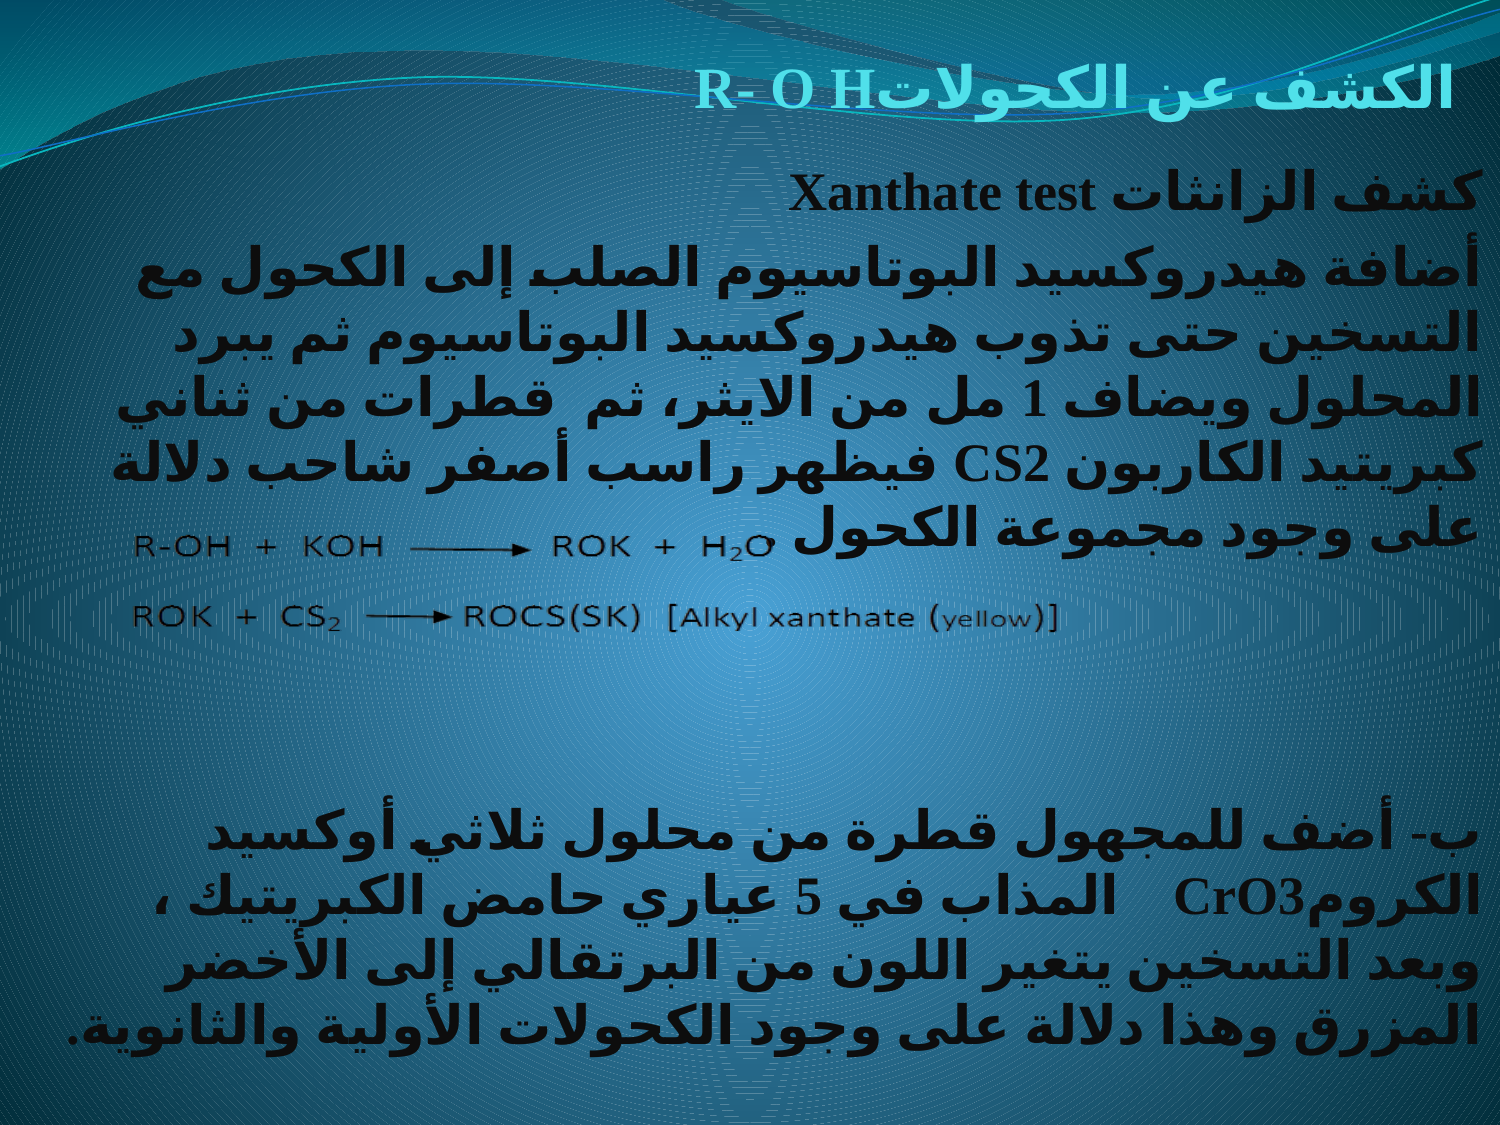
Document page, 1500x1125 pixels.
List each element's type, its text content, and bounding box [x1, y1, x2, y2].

subtitle كشف الزانثات Xanthate test أضافة هيدروكسيد البوتاسيوم الصلب إلى الكحول مع التسخين حتى تذوب هيدروكسيد البوتاسيوم ثم يبرد المحلول ويضاف 1 مل من الايثر، ثم قطرات من ثناني كبريتيد الكاربون CS2 فيظهر راسب أصفر شاحب دلالة على وجود مجموعة الكحول . ب- أضف للمجهول قطرة من محلول ثلاثي أوكسيد الكرومCrO3 المذاب في 5 عياري حامض الكبريتيك ، وبعد التسخين يتغير اللون من البرتقالي إلى الأخضر المزرق وهذا دلالة على وجود الكحولات الأولية والثانوية. [21, 149, 1487, 1106]
picture [52, 458, 1471, 693]
title الكشف عن الكحولاتR- O H [289, 30, 1460, 121]
